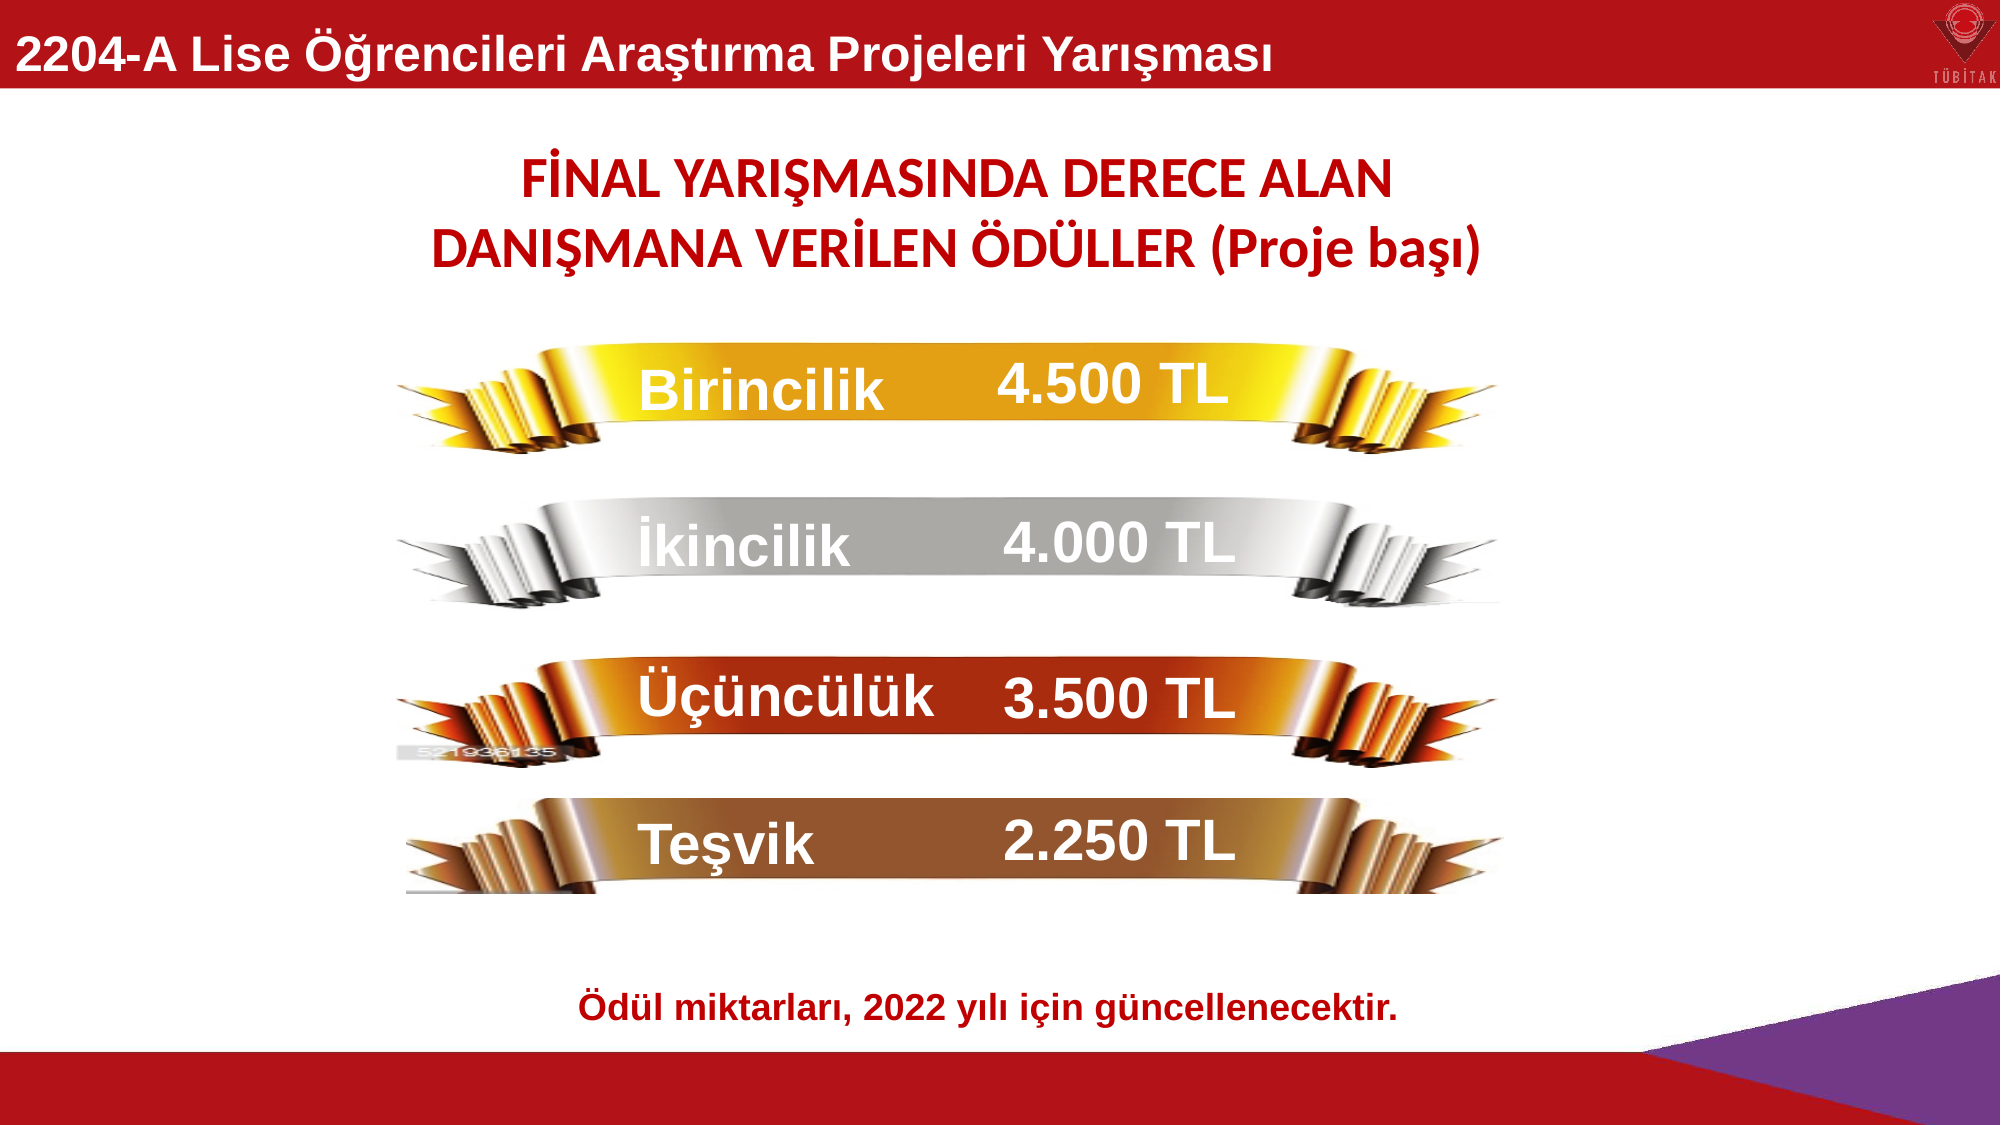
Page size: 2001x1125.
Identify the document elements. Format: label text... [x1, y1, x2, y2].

text_box Ödül miktarları, 2022 yılı için güncellenecektir. [563, 975, 1415, 1035]
picture [1932, 0, 1997, 84]
text_box FİNAL YARIŞMASINDA DERECE ALAN DANIŞMANA VERİLEN ÖDÜLLER (Proje başı) [406, 150, 1508, 267]
text_box 2204-A Lise Öğrencileri Araştırma Projeleri Yarışması [0, 0, 1788, 103]
slide_number 18 [1412, 1027, 1863, 1087]
picture [0, 965, 2000, 1125]
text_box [396, 338, 1618, 894]
